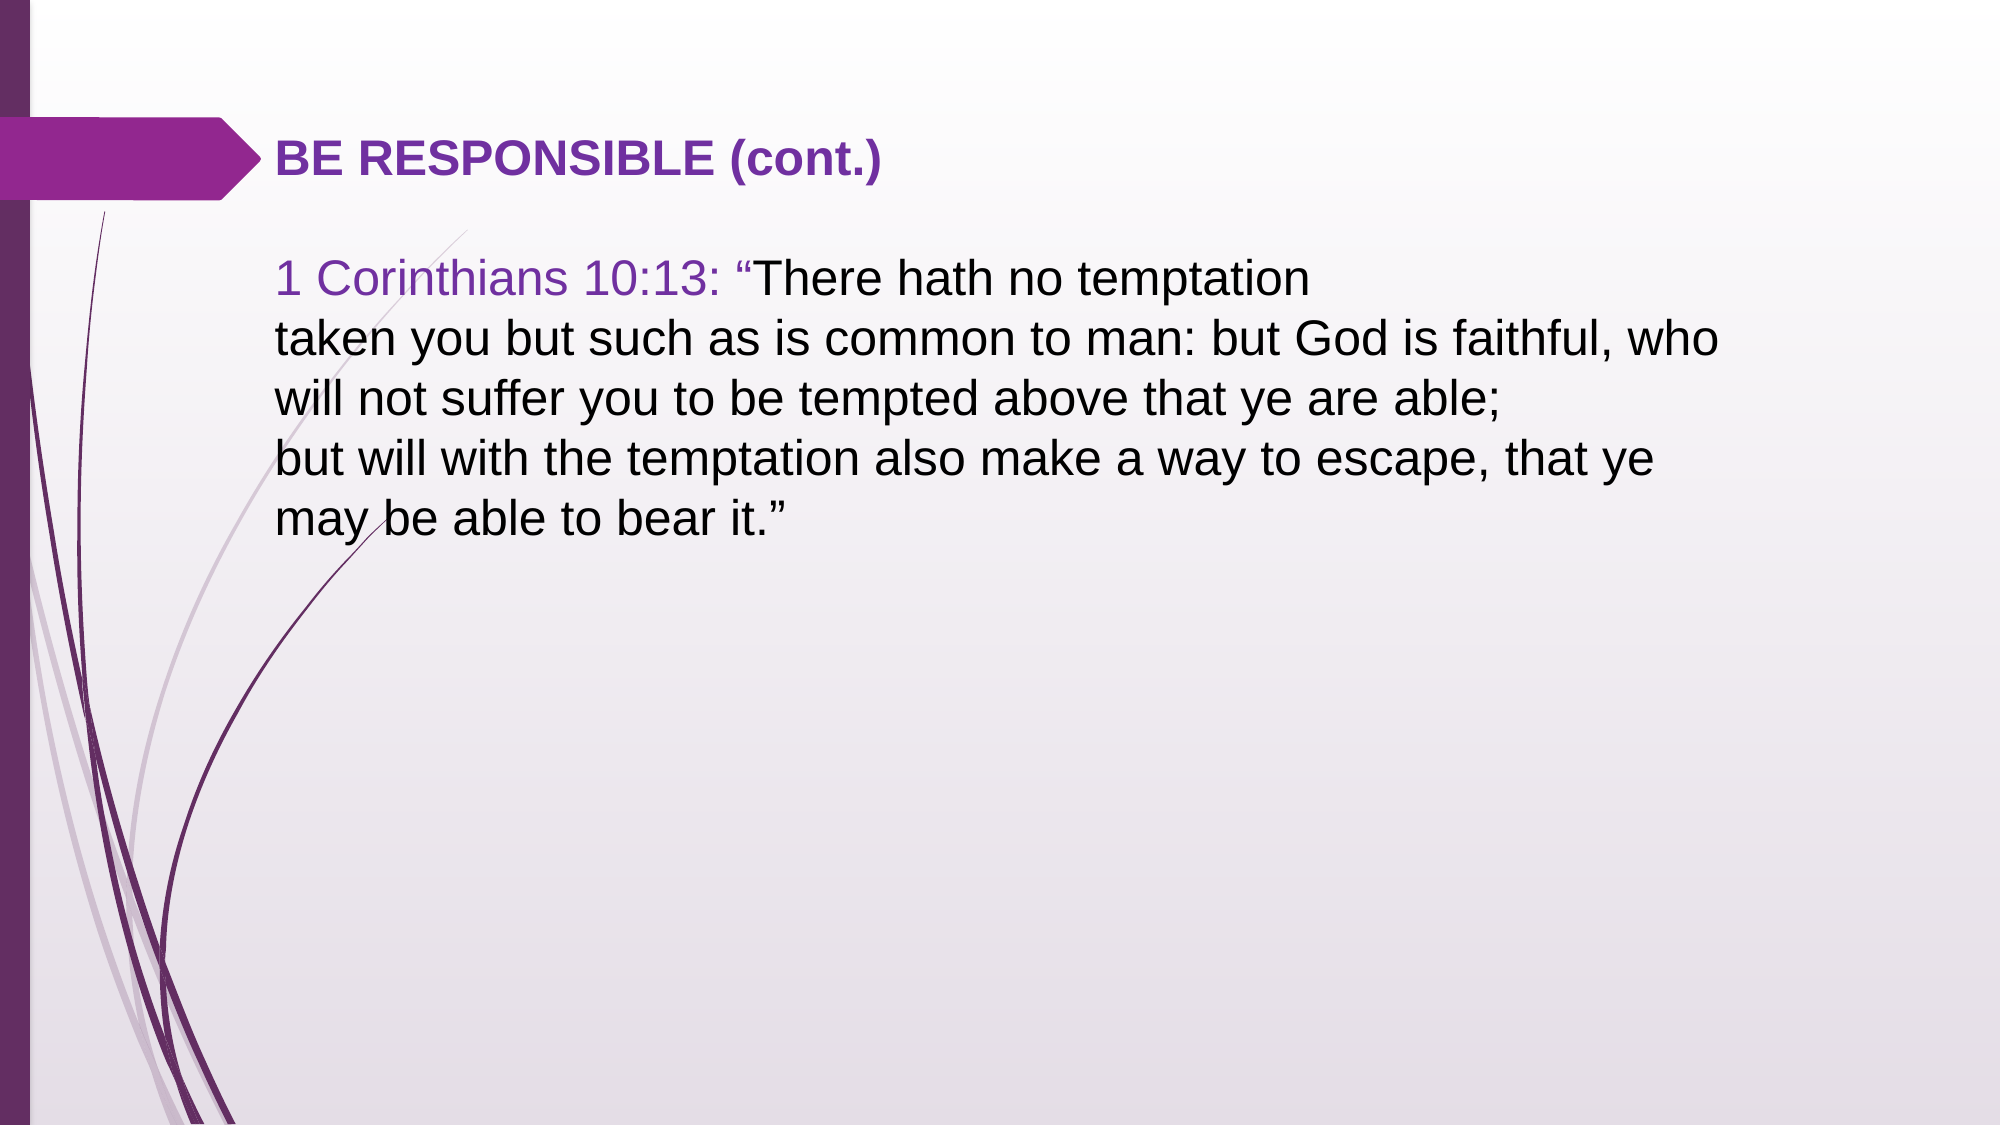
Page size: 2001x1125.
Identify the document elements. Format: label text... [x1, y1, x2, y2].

text_box BE RESPONSIBLE (cont.) 1 Corinthians 10:13: “There hath no temptation taken you but such as is common to man: but God is faithful, who will not suffer you to be tempted above that ye are able; but will with the temptation also make a way to escape, that ye may be able to bear it.” [259, 118, 1752, 599]
